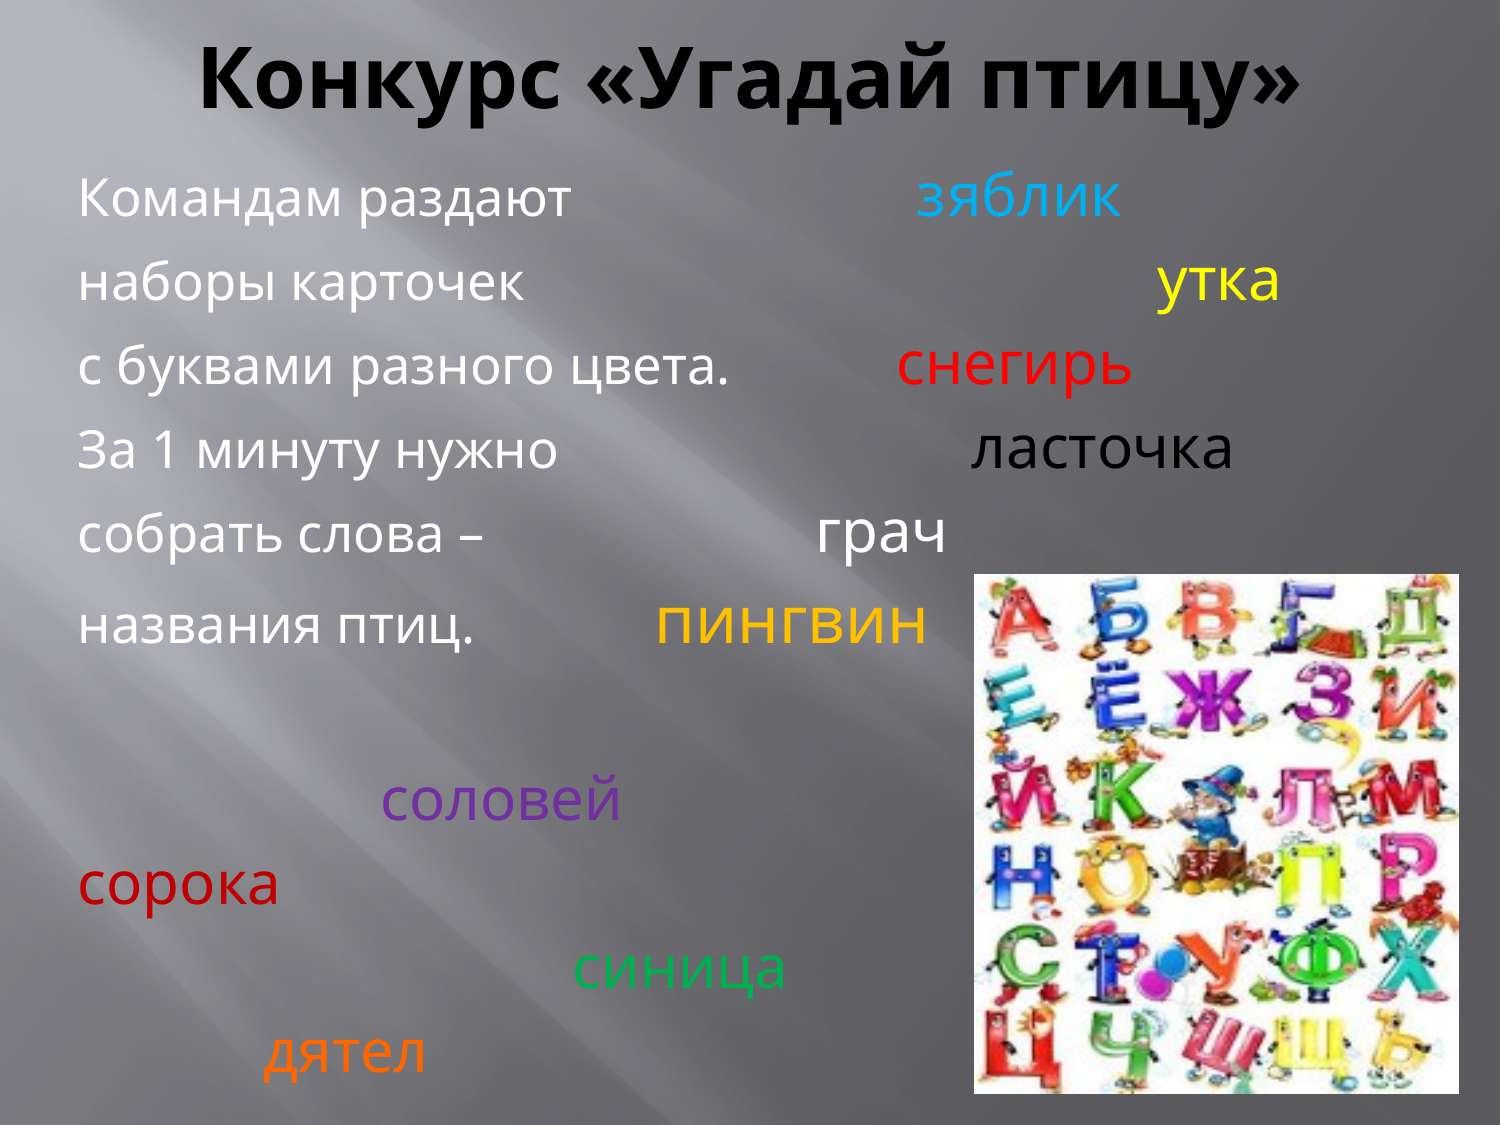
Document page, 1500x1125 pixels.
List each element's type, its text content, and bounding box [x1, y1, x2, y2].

list Командам раздают зяблик наборы карточек утка с буквами разного цвета. снегирь За 1 минуту нужно ласточка собрать слова – грач названия птиц. пингвин соловей сорока синица дятел [41, 149, 1459, 1094]
picture [974, 574, 1459, 1095]
title Конкурс «Угадай птицу» [75, 0, 1425, 149]
